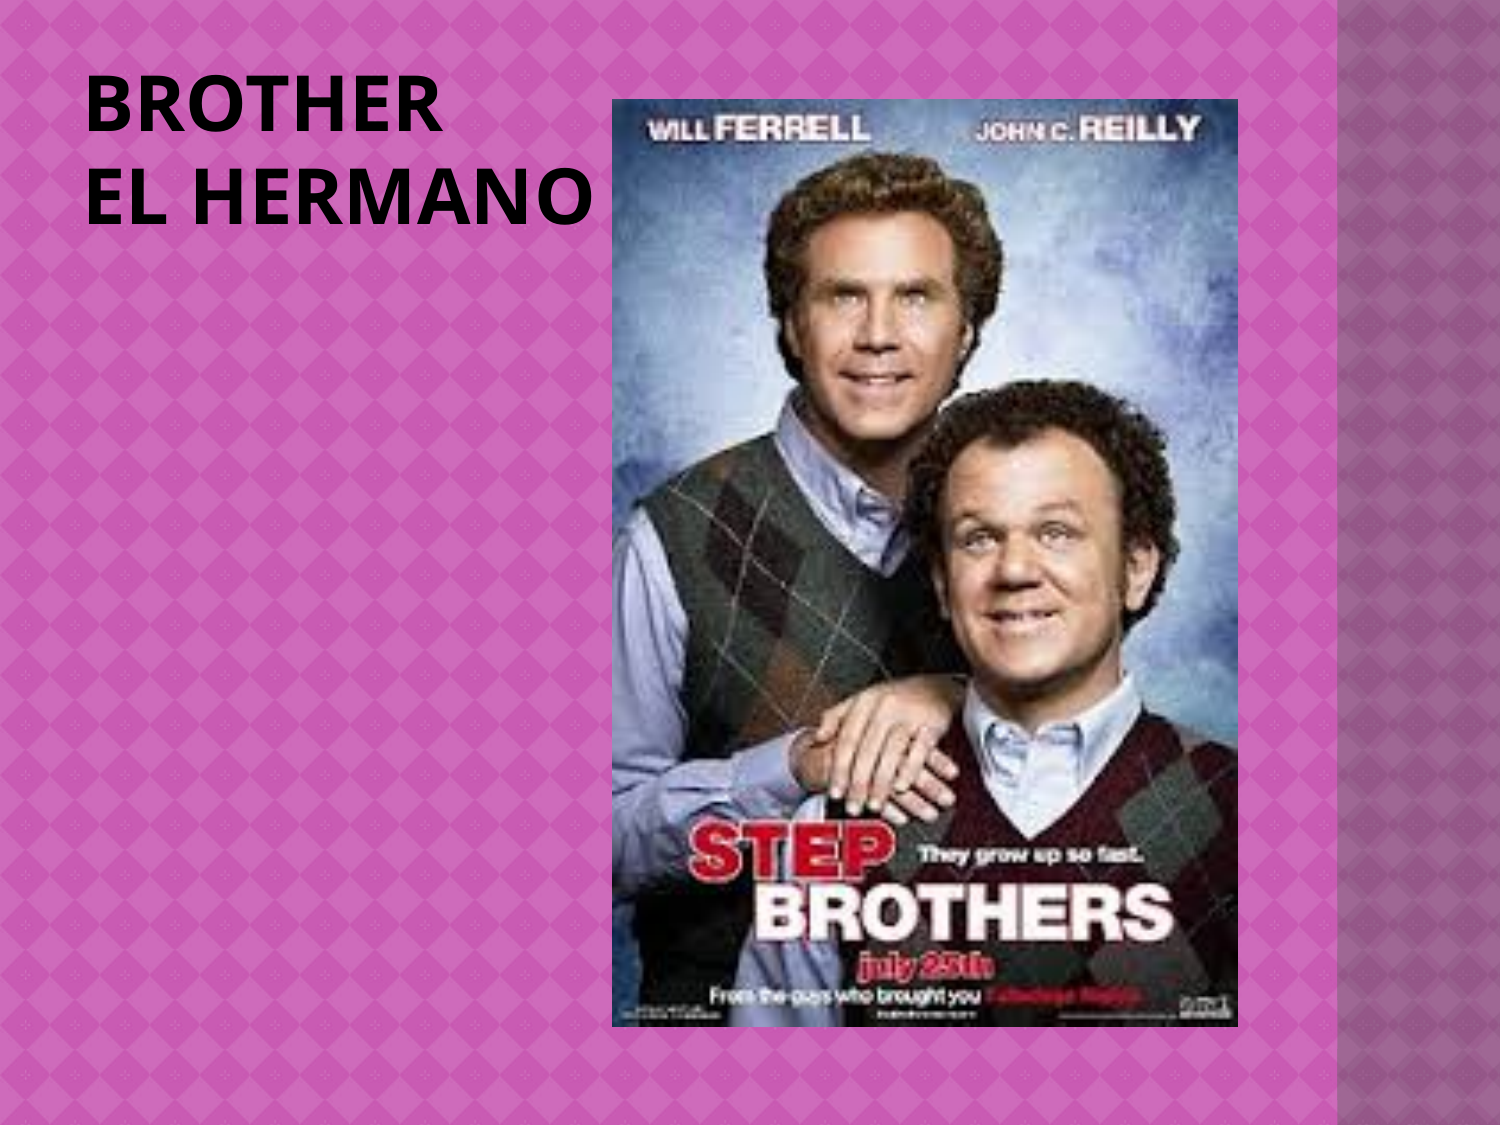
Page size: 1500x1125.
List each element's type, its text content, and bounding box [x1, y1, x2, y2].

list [612, 99, 1238, 1028]
title Brother el hermano [75, 52, 1263, 240]
